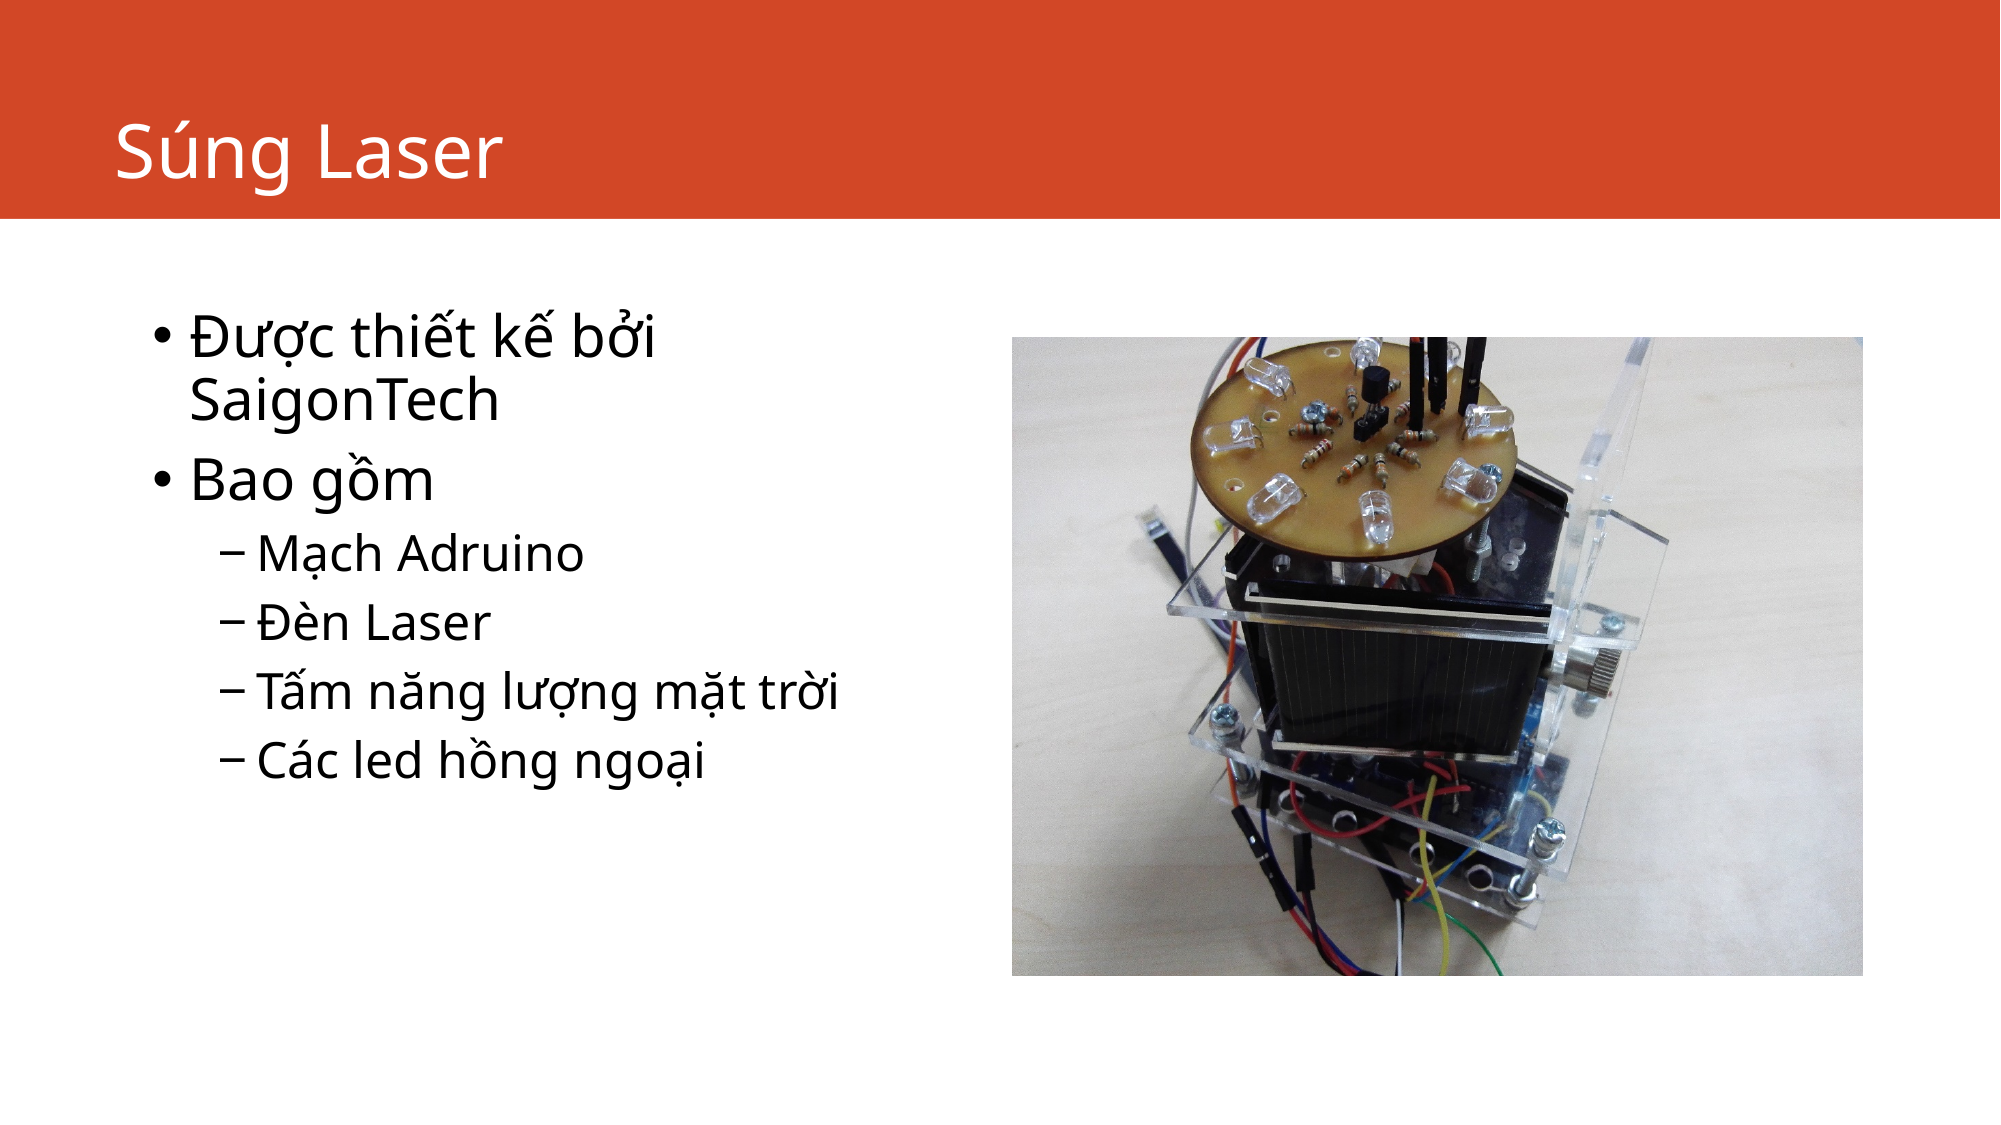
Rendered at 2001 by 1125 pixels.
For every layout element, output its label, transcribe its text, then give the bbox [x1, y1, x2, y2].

list Được thiết kế bởi SaigonTech Bao gồm Mạch Adruino Đèn Laser Tấm năng lượng mặt trời Các led hồng ngoại [137, 299, 988, 1014]
title Súng Laser [99, 0, 1863, 202]
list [1012, 337, 1863, 976]
